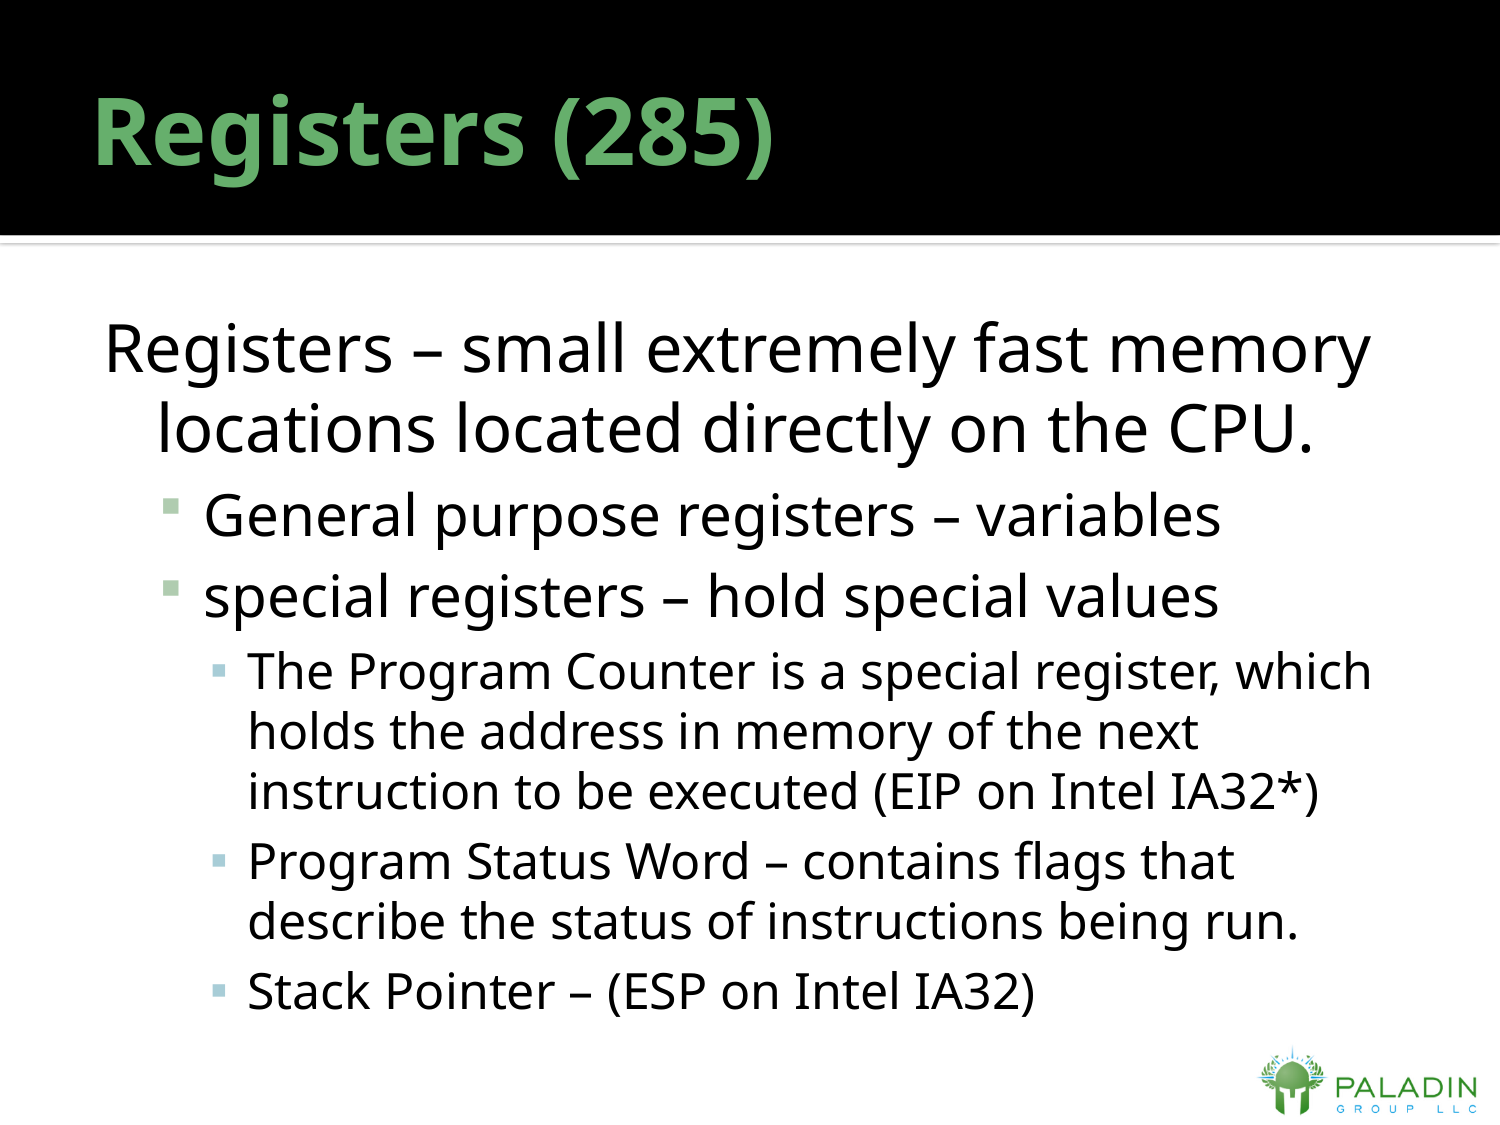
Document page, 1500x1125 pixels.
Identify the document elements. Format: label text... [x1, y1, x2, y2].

title Registers (285) [75, 25, 1425, 231]
picture [1250, 1040, 1487, 1125]
list Registers – small extremely fast memory locations located directly on the CPU. General purpose registers – variables special registers – hold special values The Program Counter is a special register, which holds the address in memory of the next instruction to be executed (EIP on Intel IA32*) Program Status Word – contains flags that describe the status of instructions being run. Stack Pointer – (ESP on Intel IA32) [75, 291, 1425, 1050]
